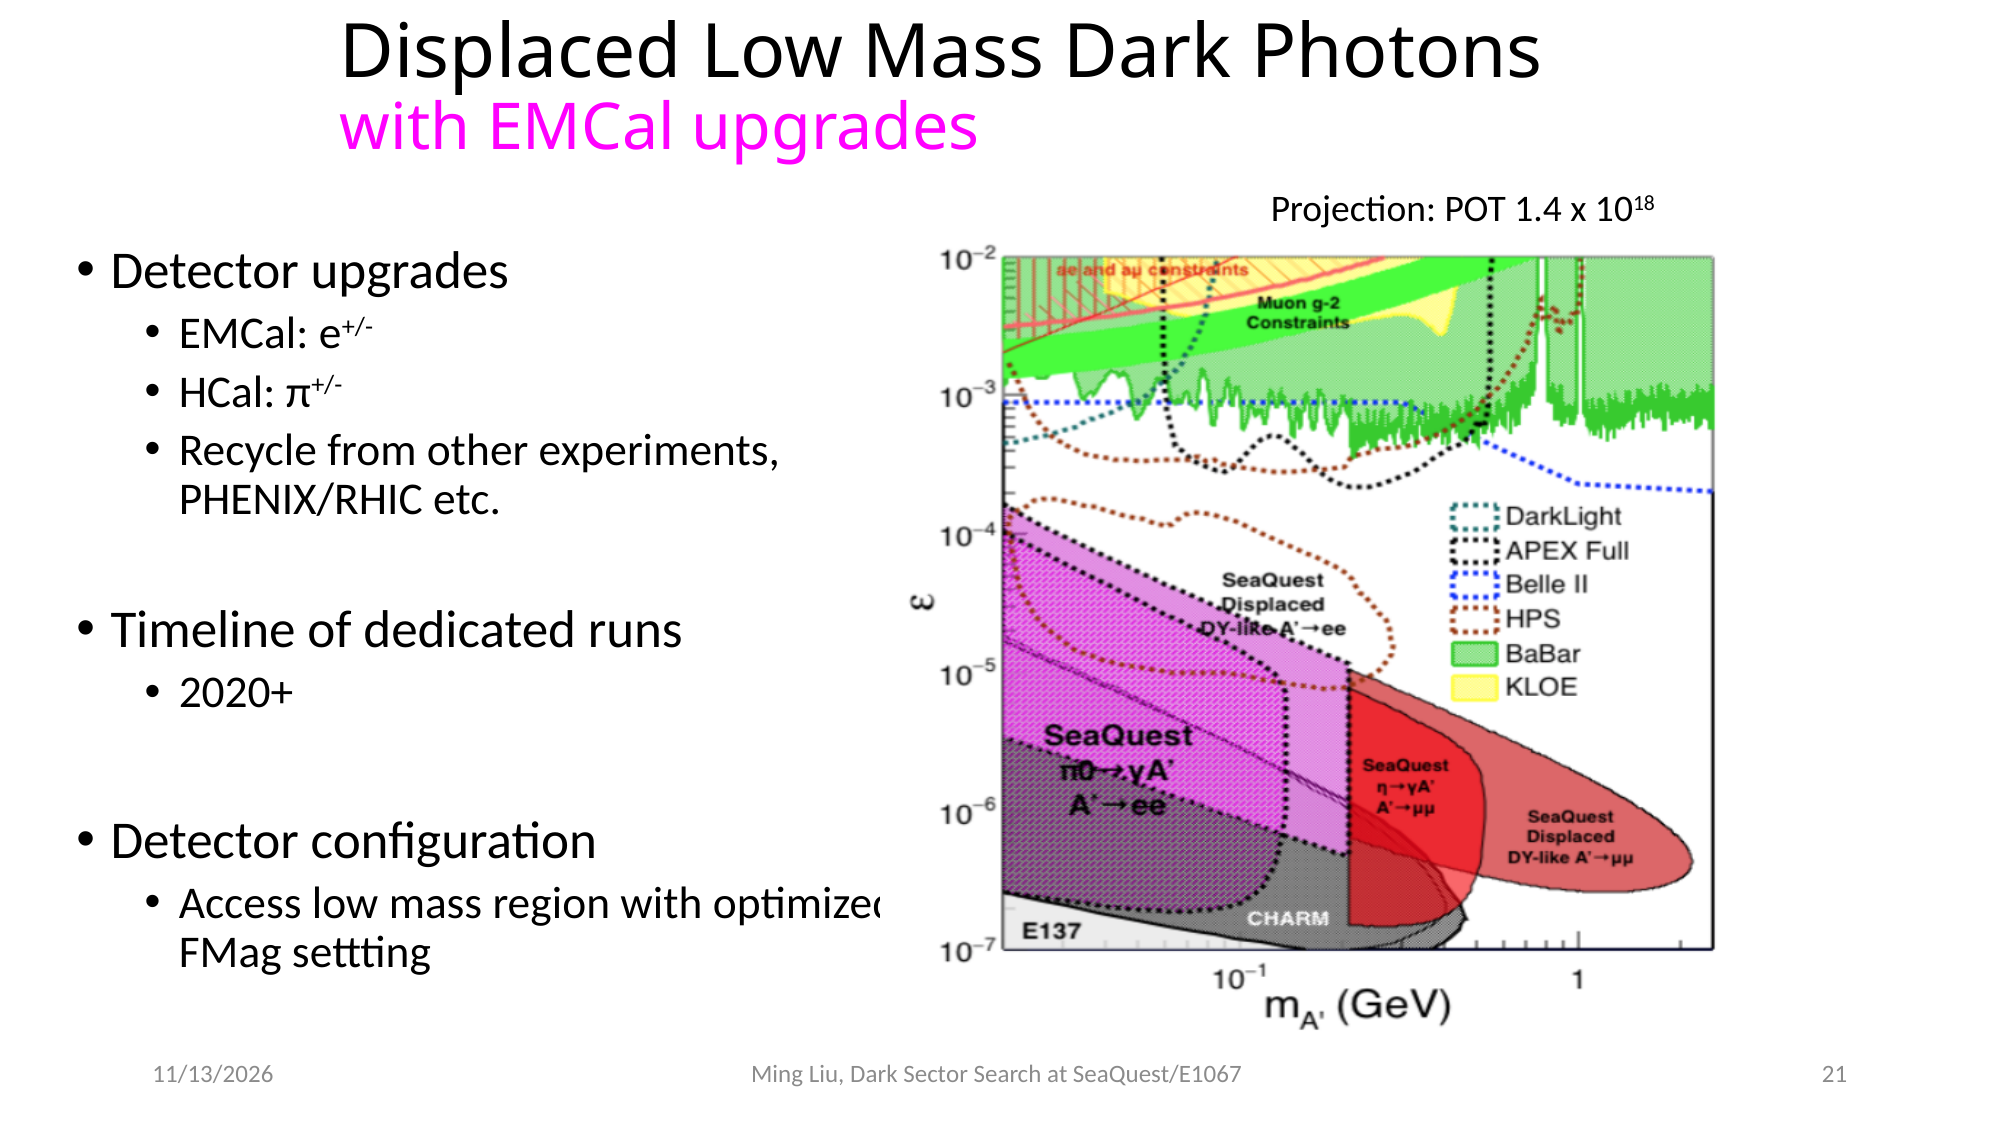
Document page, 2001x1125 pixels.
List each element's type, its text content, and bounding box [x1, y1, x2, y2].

title Displaced Low Mass Dark Photons with EMCal upgrades [324, 0, 1675, 177]
slide_number 21 [1412, 1042, 1863, 1103]
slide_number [137, 1042, 588, 1103]
picture [880, 235, 1744, 1043]
list Detector upgrades EMCal: e+/- HCal: π+/- Recycle from other experiments, PHENIX/RHIC etc. Timeline of dedicated runs 2020+ Detector configuration Access low mass region with optimized FMag settting [61, 235, 880, 989]
text_box Projection: POT 1.4 x 1018 [1255, 176, 1671, 235]
footer Ming Liu, Dark Sector Search at SeaQuest/E1067 [662, 1042, 1338, 1103]
